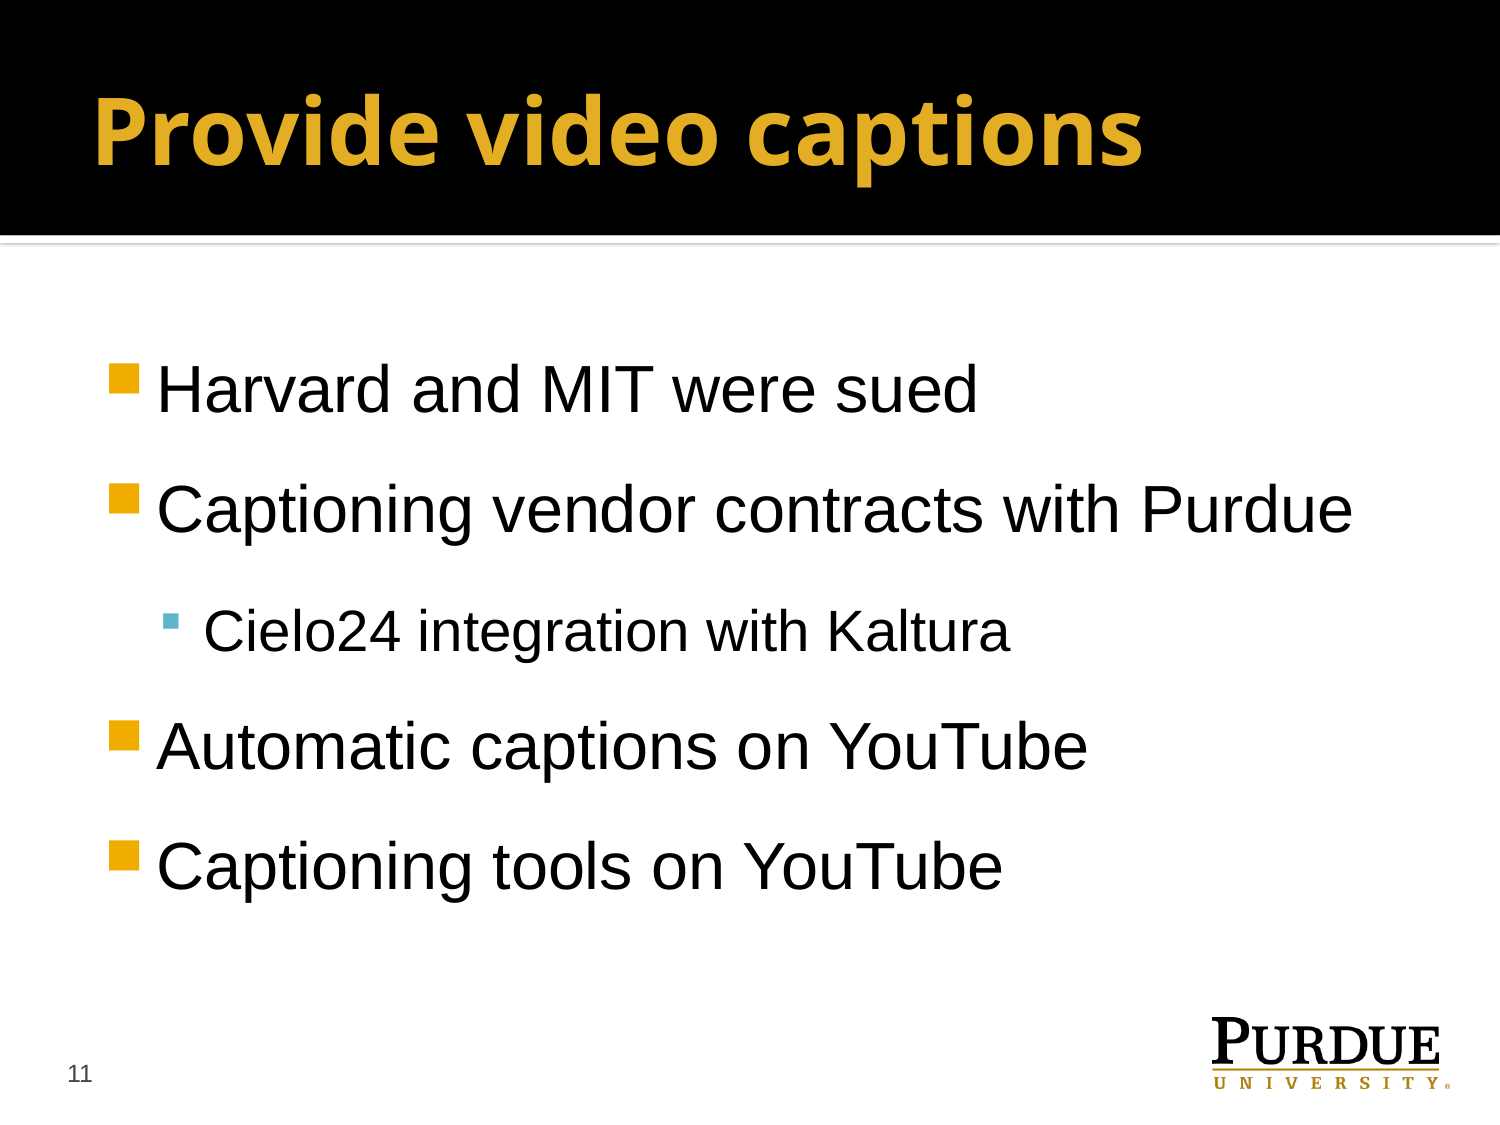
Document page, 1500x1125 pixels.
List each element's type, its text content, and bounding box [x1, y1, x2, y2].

title Provide video captions [75, 25, 1425, 231]
slide_number 11 [24, 1042, 108, 1088]
list Harvard and MIT were sued Captioning vendor contracts with Purdue Cielo24 integration with Kaltura Automatic captions on YouTube Captioning tools on YouTube [75, 291, 1425, 1025]
picture [1212, 1017, 1450, 1089]
